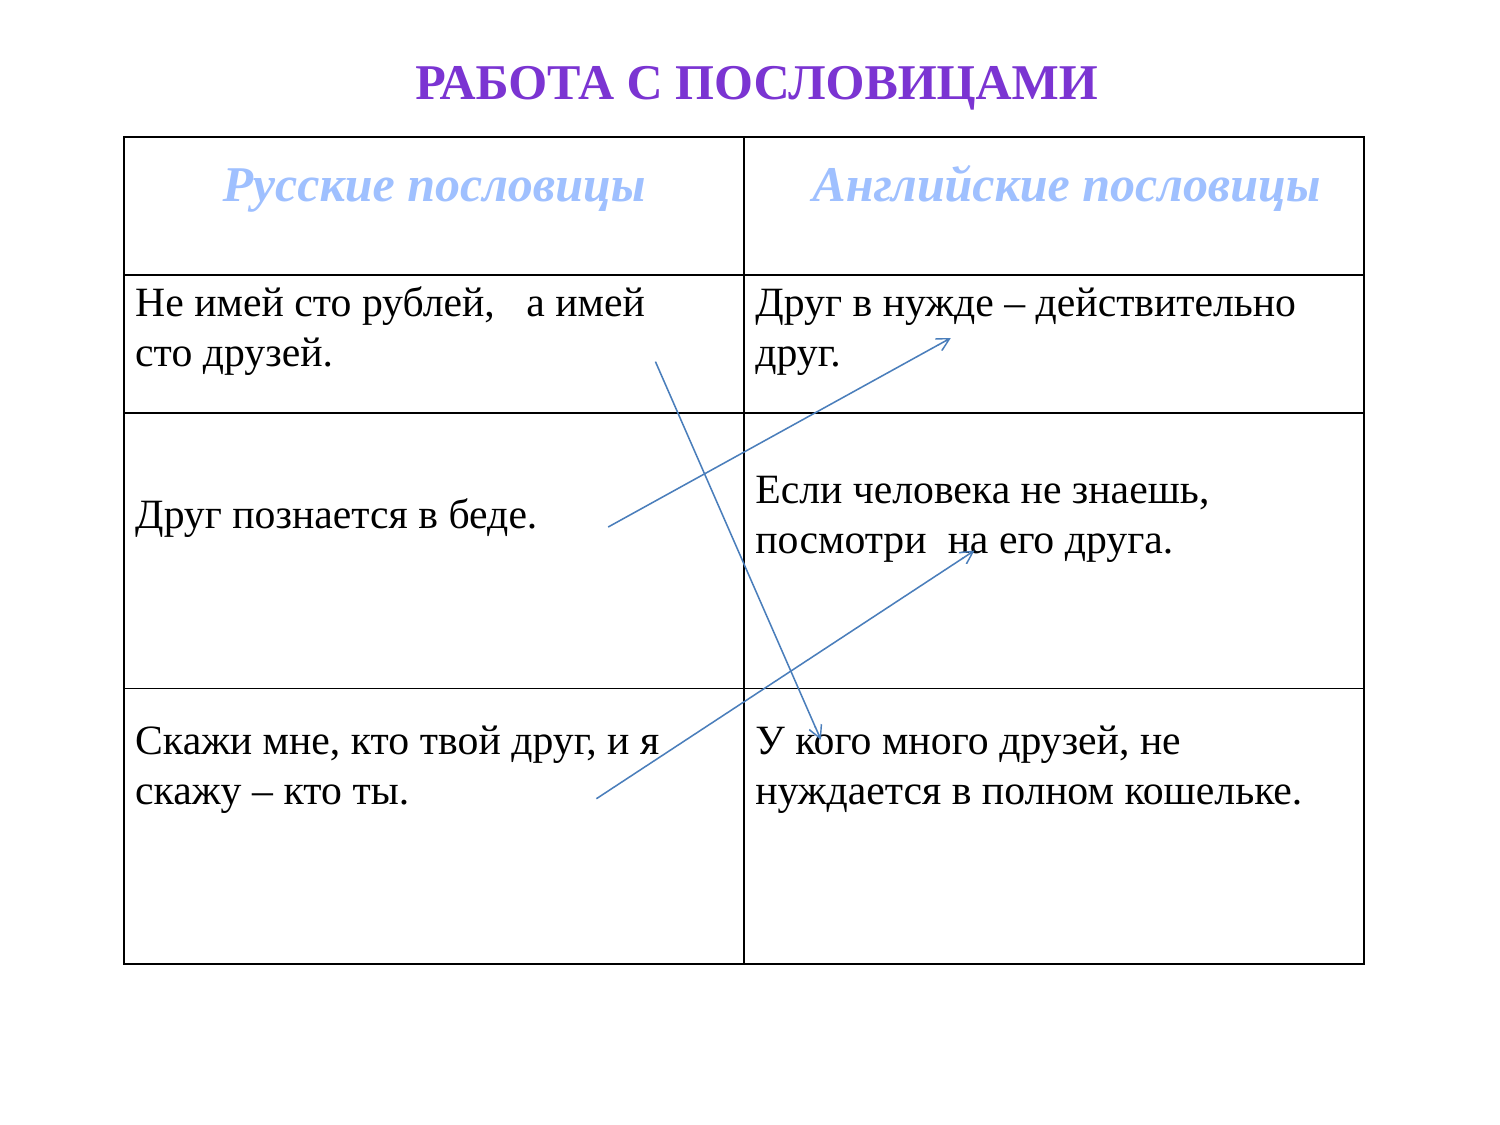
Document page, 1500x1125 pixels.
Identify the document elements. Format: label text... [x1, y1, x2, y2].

table_cell Не имей сто рублей, а имей сто друзей. [125, 276, 743, 412]
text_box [596, 550, 975, 799]
table_cell Друг в нужде – действительно друг. [745, 276, 1363, 412]
text_box Работа с пословицами [400, 42, 1114, 118]
table_header Русские пословицы [125, 138, 743, 274]
table_cell Скажи мне, кто твой друг, и я скажу – кто ты. [125, 689, 743, 963]
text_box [655, 536, 822, 549]
table_cell Друг познается в беде. [125, 414, 650, 688]
table_header Английские пословицы [745, 138, 1363, 274]
table_cell У кого много друзей, не нуждается в полном кошельке. [745, 689, 1363, 963]
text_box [608, 337, 952, 528]
table_cell Если человека не знаешь, посмотри на его друга. [826, 414, 1363, 688]
